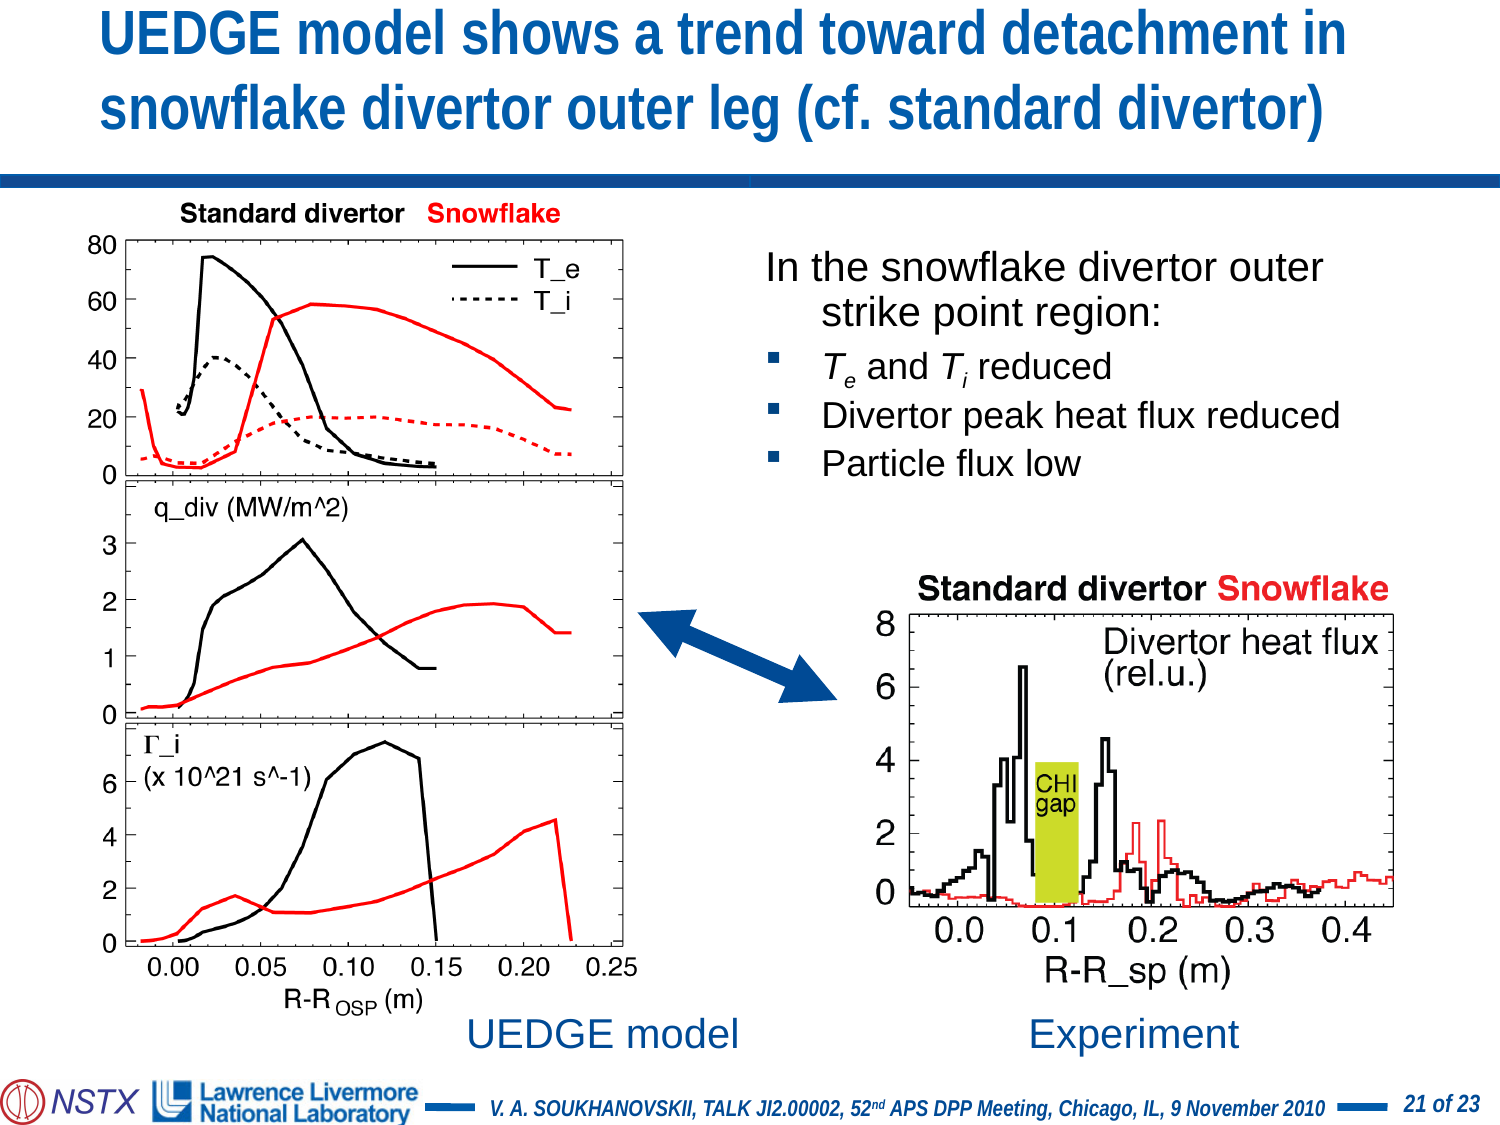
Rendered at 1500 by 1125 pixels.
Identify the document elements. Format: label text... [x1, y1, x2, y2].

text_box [637, 612, 838, 701]
text_box In the snowflake divertor outer strike point region: Te and Ti reduced Divertor peak heat flux reduced Particle flux low [749, 237, 1363, 500]
text_box Experiment [1013, 1008, 1255, 1065]
picture [874, 570, 1398, 1001]
picture [0, 1079, 140, 1125]
picture [150, 1079, 425, 1125]
title UEDGE model shows a trend toward detachment in snowflake divertor outer leg (cf. standard divertor) [99, 16, 1405, 151]
picture [87, 199, 638, 1026]
text_box UEDGE model [451, 999, 755, 1065]
